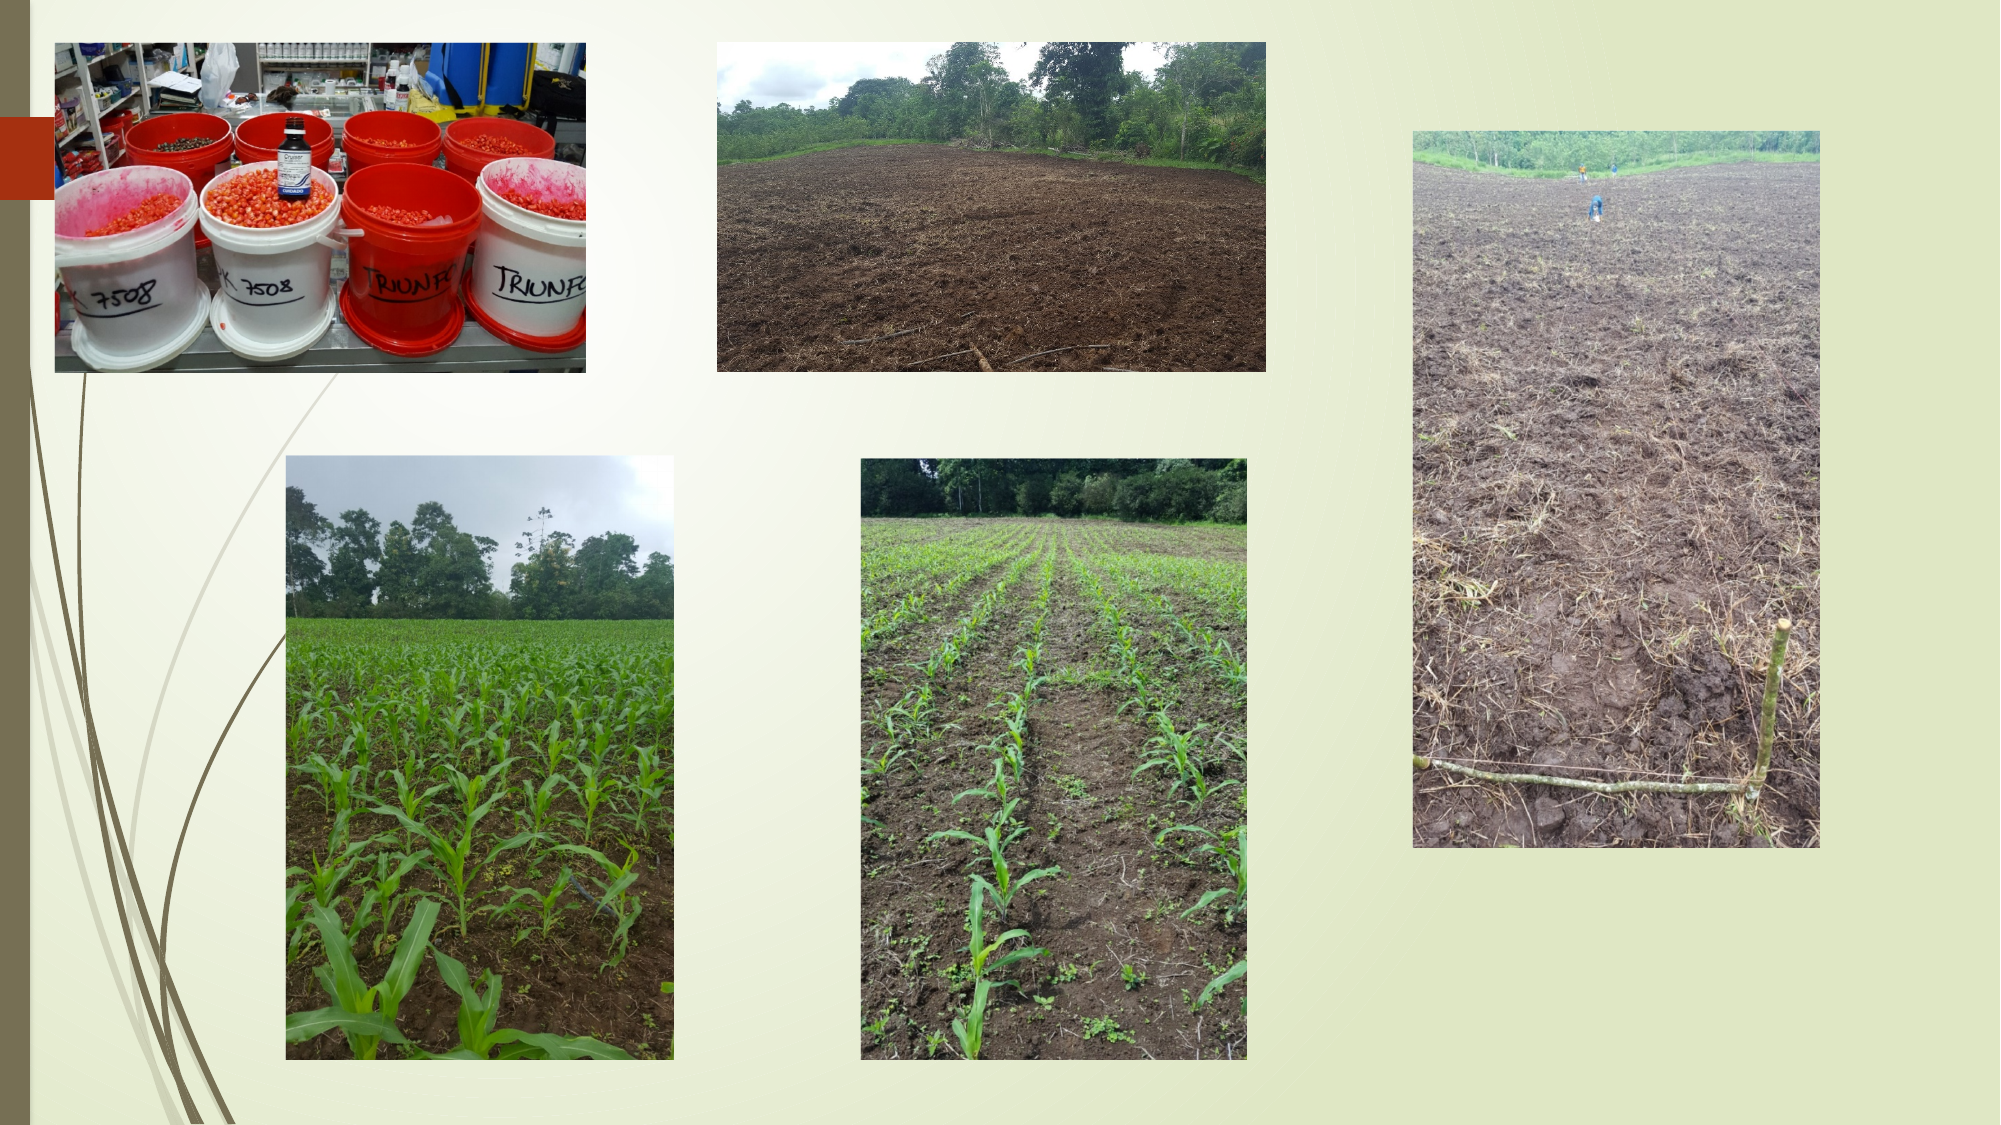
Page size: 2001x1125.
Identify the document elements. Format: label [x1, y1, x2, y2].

picture [177, 41, 1975, 1059]
picture [54, 41, 586, 373]
